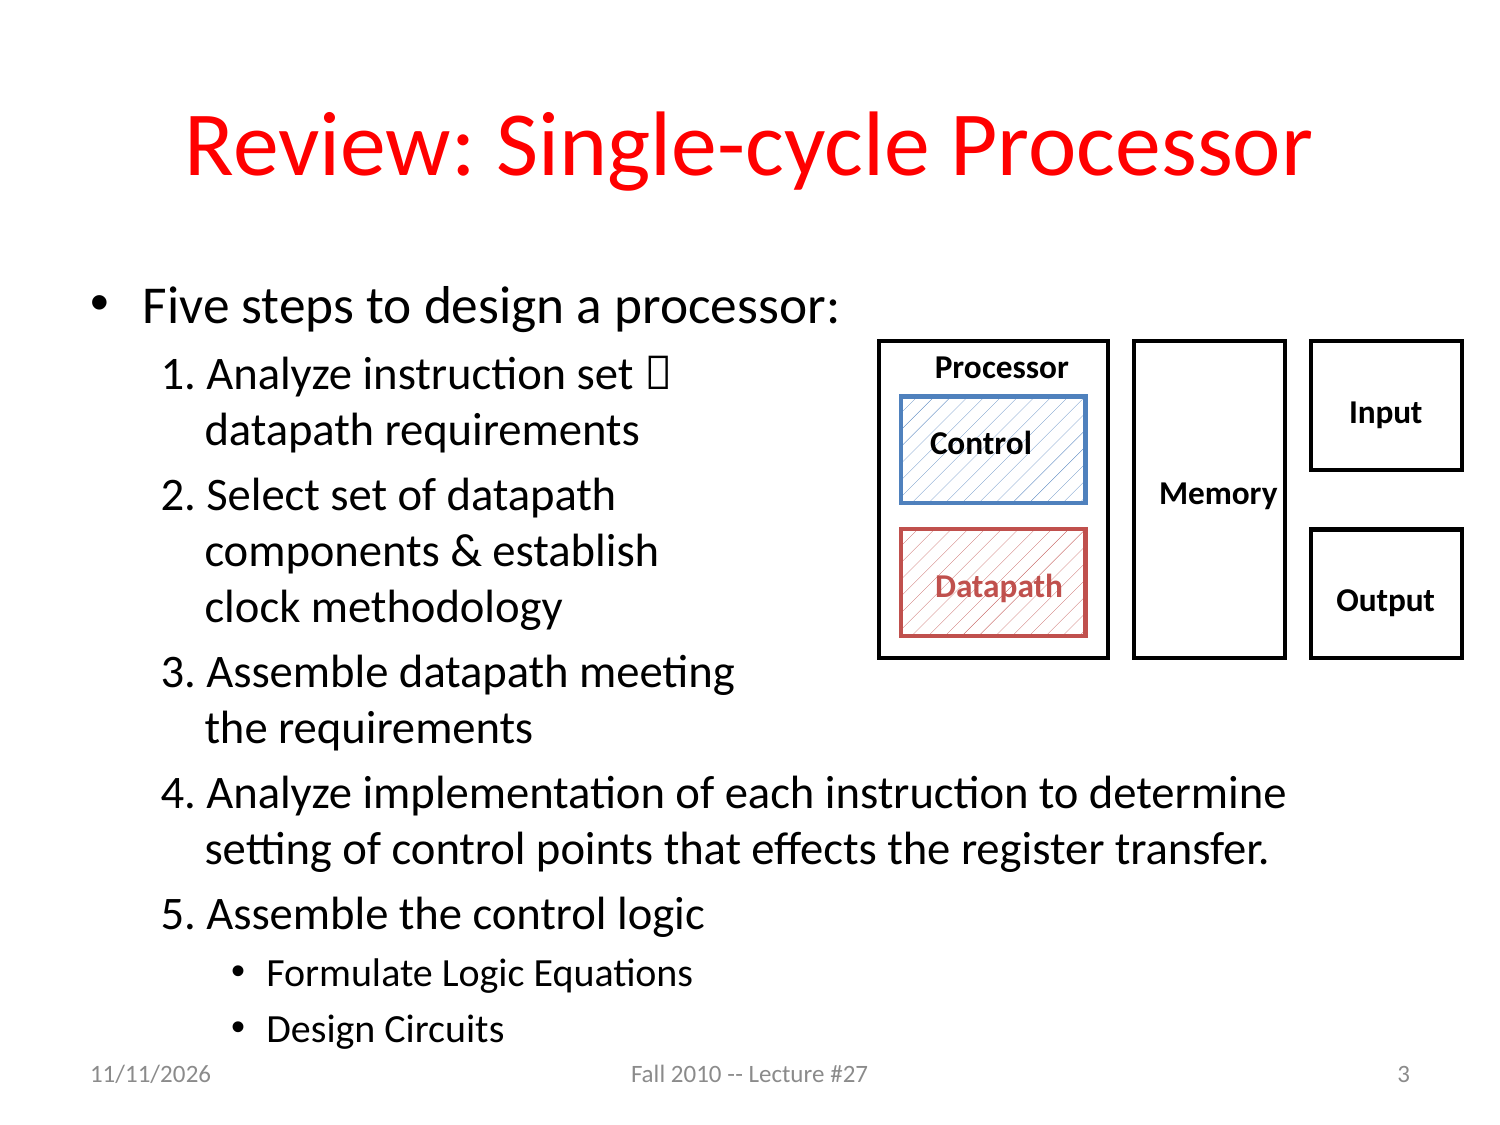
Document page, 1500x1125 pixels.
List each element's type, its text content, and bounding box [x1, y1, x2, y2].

title Review: Single-cycle Processor [75, 45, 1425, 233]
footer Fall 2010 -- Lecture #27 [512, 1042, 988, 1103]
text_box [878, 337, 1463, 659]
list Five steps to design a processor: 1. Analyze instruction set  datapath requirements 2. Select set of datapath components & establish clock methodology 3. Assemble datapath meeting the requirements 4. Analyze implementation of each instruction to determine setting of control points that effects the register transfer. 5. Assemble the control logic Formulate Logic Equations Design Circuits [75, 262, 1425, 1062]
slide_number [75, 1042, 425, 1103]
slide_number 3 [1074, 1042, 1425, 1103]
